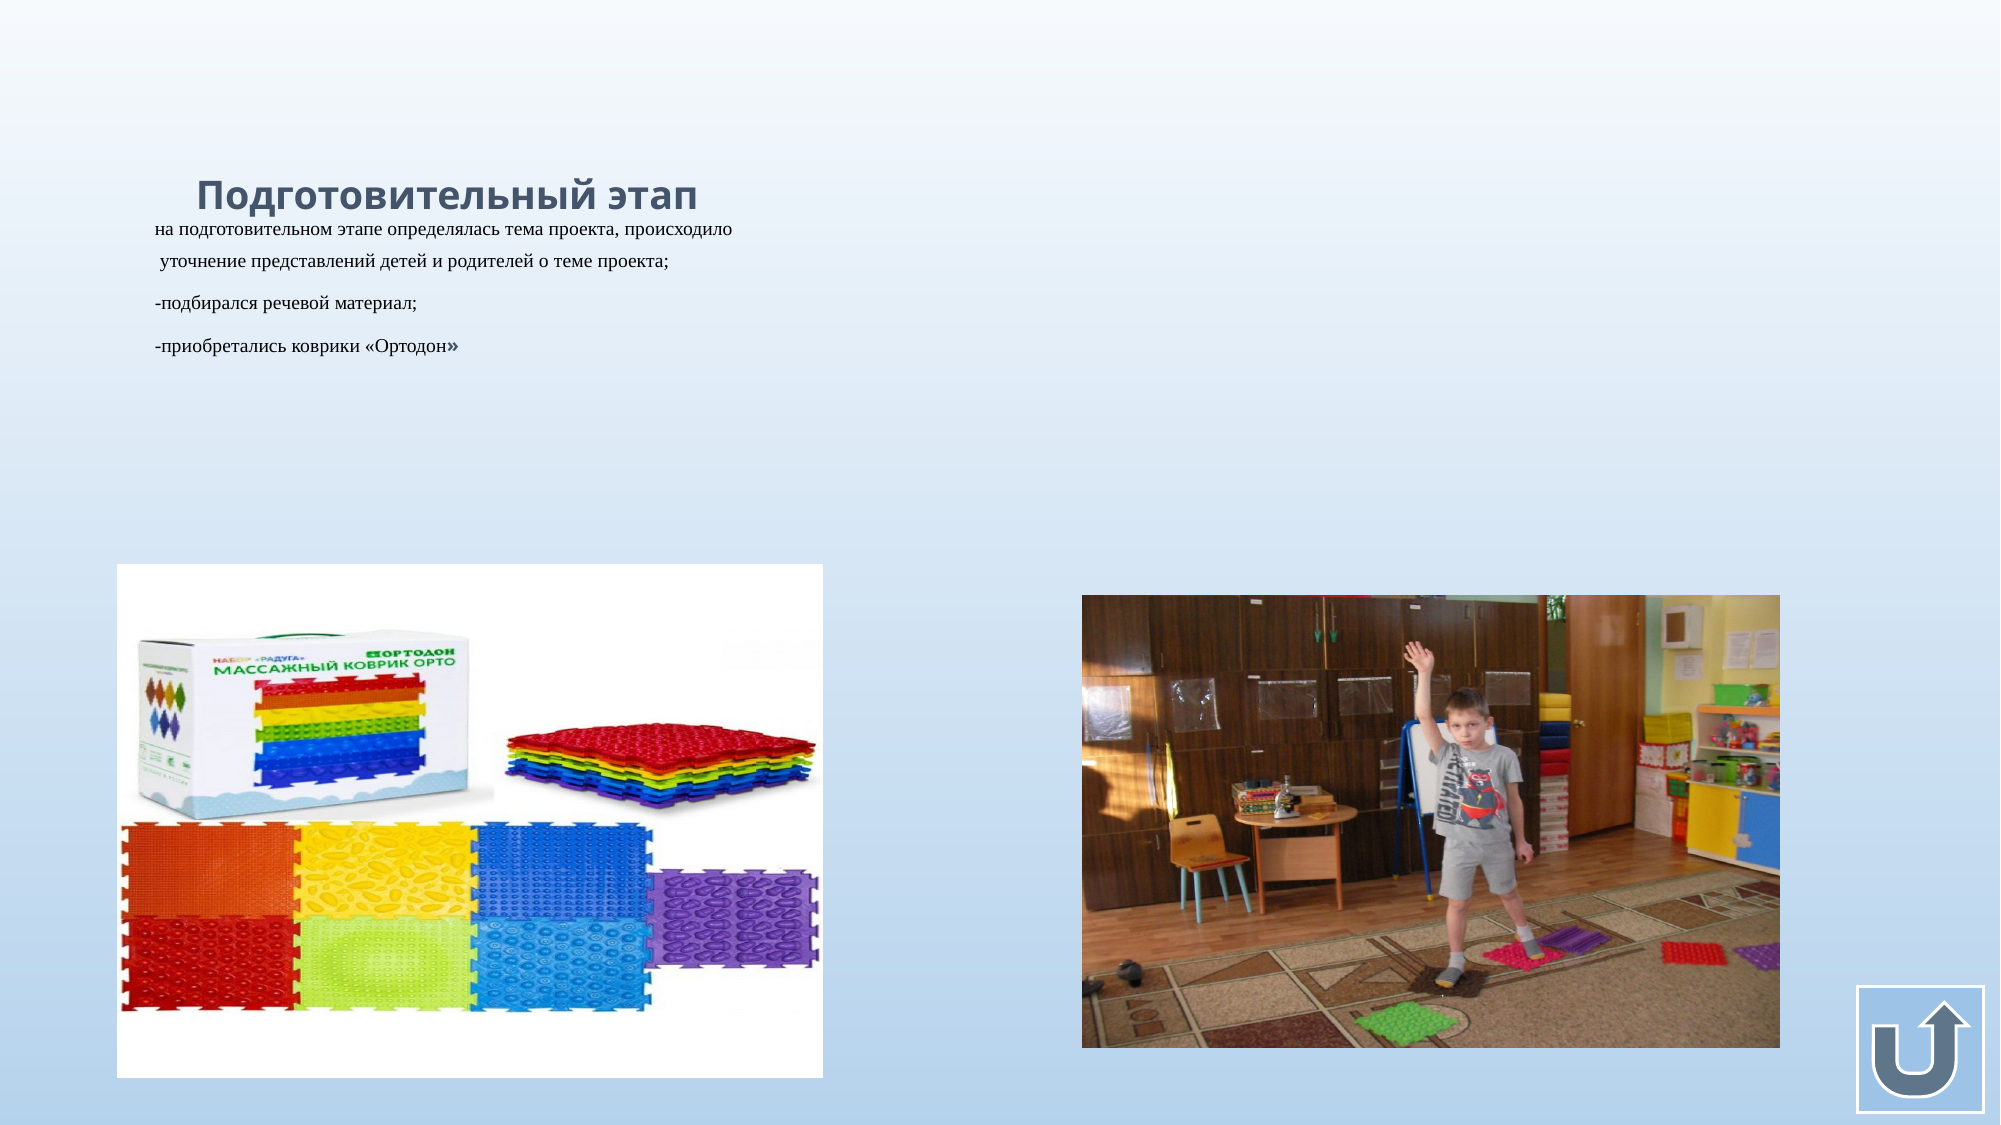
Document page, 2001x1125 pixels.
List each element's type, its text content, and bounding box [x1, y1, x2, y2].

text_box [1856, 985, 1985, 1114]
picture [1082, 595, 1780, 1048]
title Подготовительный этап на подготовительном этапе определялась тема проекта, происходило уточнение представлений детей и родителей о теме проекта; -подбирался речевой материал; -приобретались коврики «Ортодон» [139, 82, 1853, 387]
picture [117, 564, 823, 1078]
